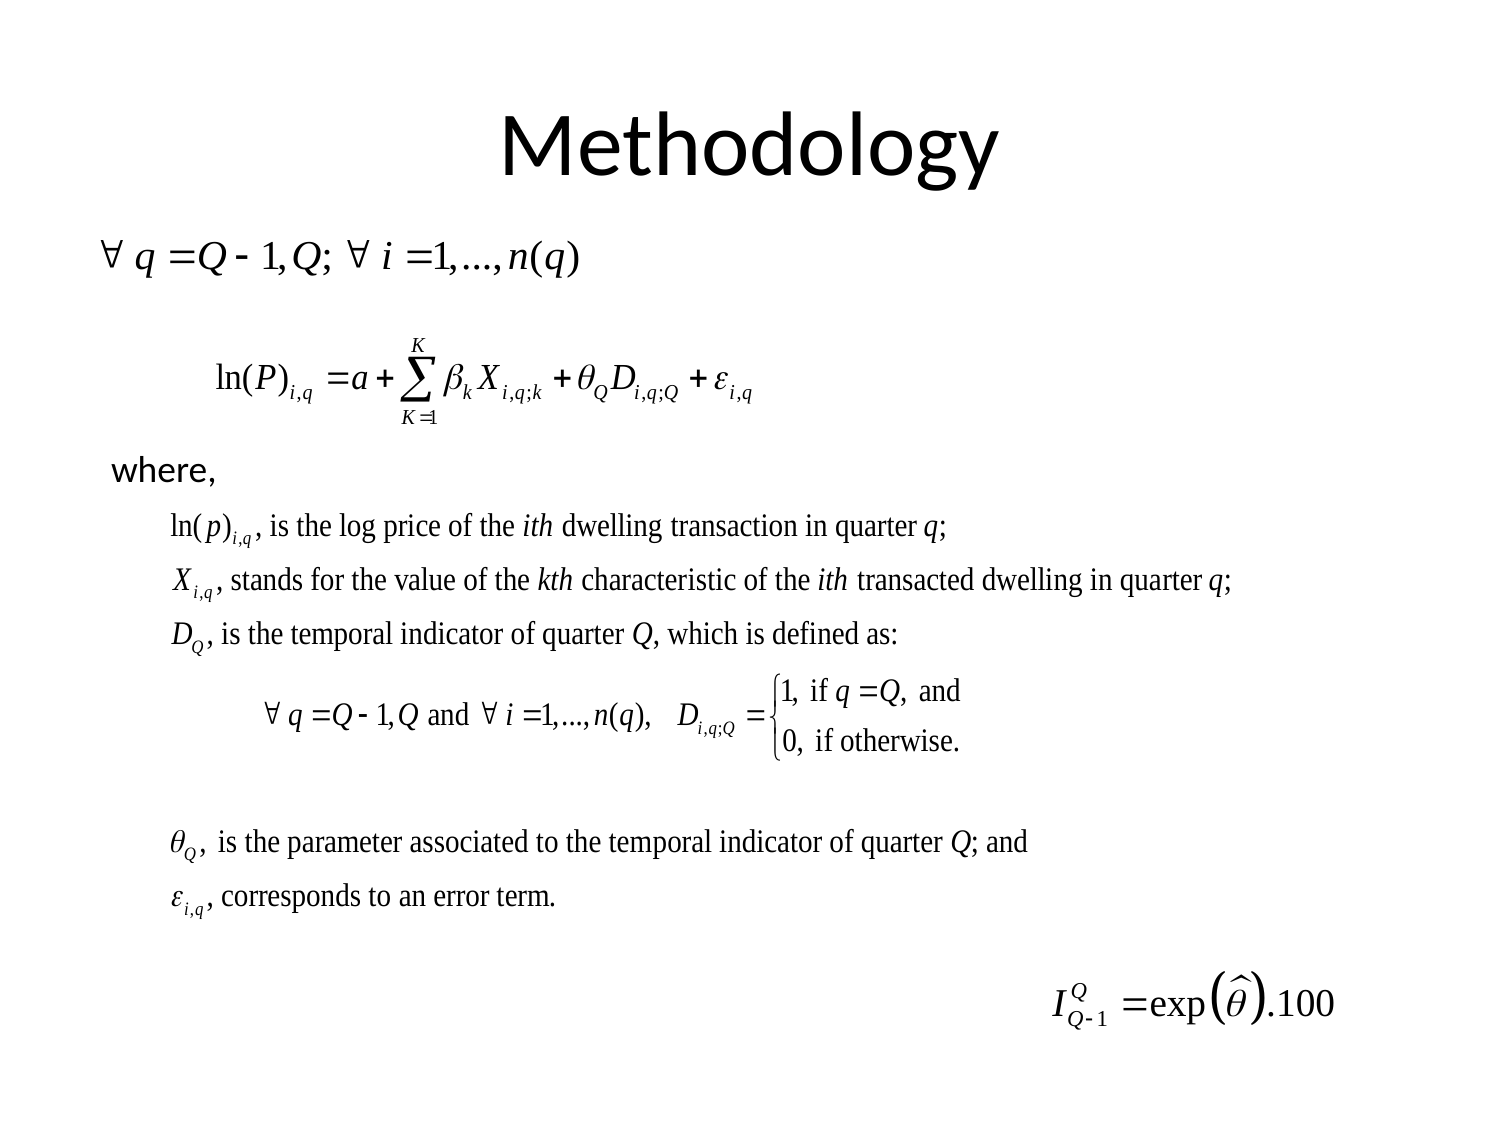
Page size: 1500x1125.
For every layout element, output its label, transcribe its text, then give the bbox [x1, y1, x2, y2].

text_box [88, 231, 603, 287]
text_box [1045, 963, 1341, 1050]
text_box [210, 328, 761, 433]
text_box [166, 503, 1238, 927]
title Methodology [75, 45, 1425, 233]
text_box where, [96, 437, 345, 498]
